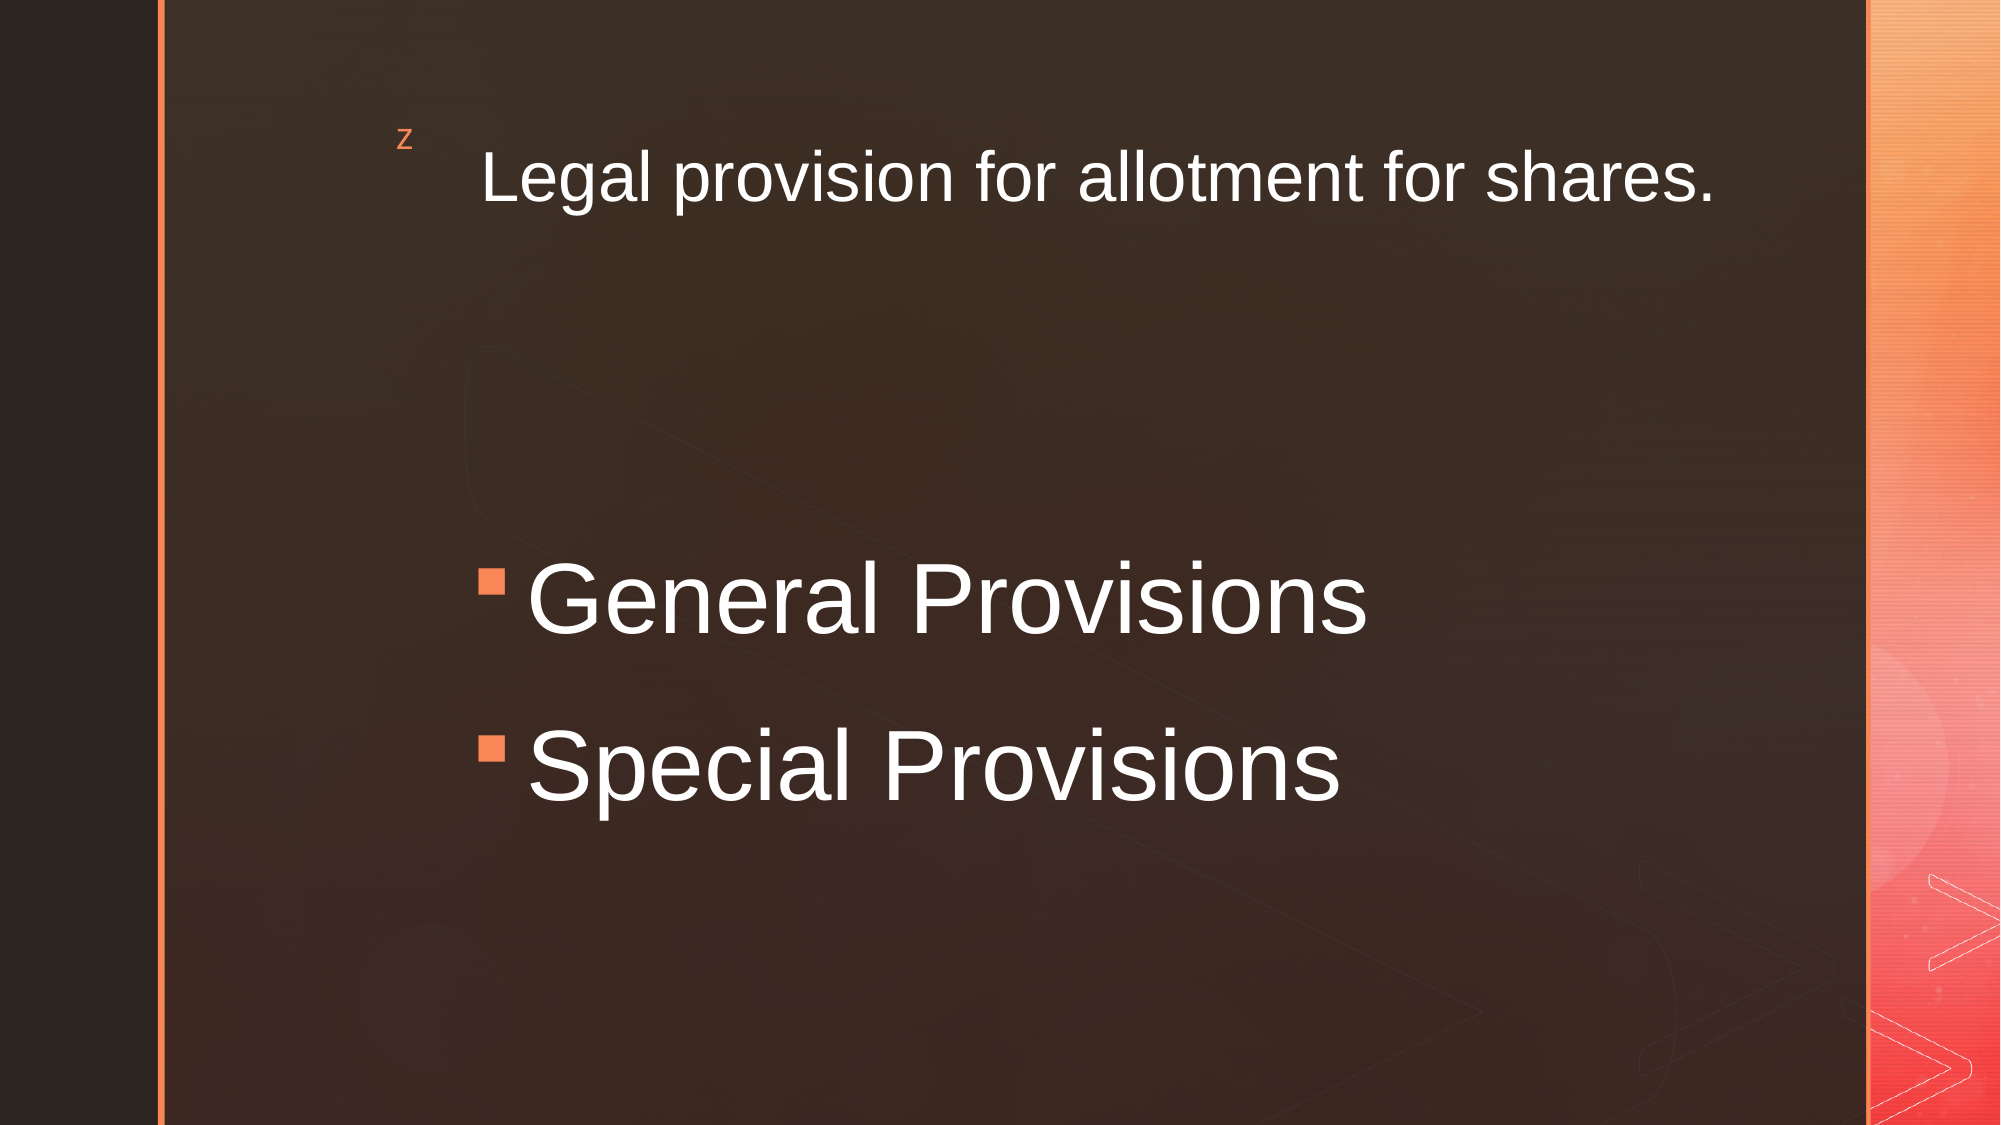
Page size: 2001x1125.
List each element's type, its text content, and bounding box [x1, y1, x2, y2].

picture [1871, 0, 2001, 1125]
title Legal provision for allotment for shares. [428, 132, 1734, 310]
list General Provisions Special Provisions [454, 336, 1734, 993]
